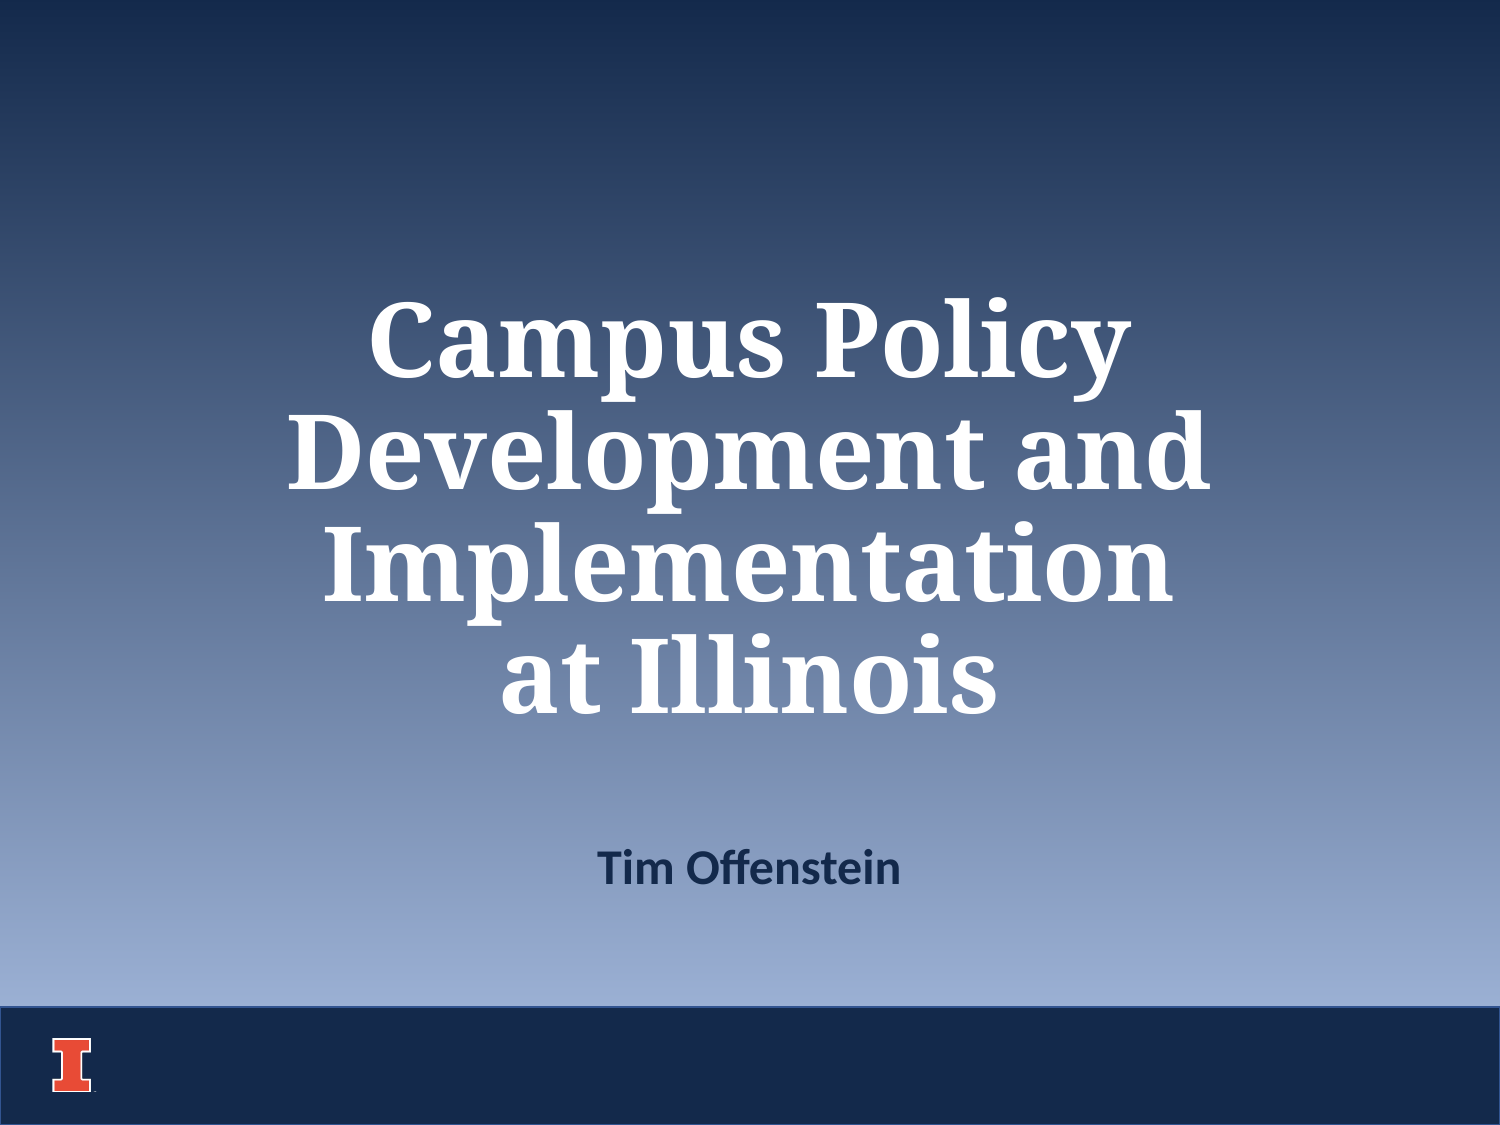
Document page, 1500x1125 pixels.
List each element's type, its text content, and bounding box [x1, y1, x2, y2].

title Campus Policy Development and Implementation at Illinois [102, 280, 1397, 749]
list Tim Offenstein [102, 752, 1397, 999]
